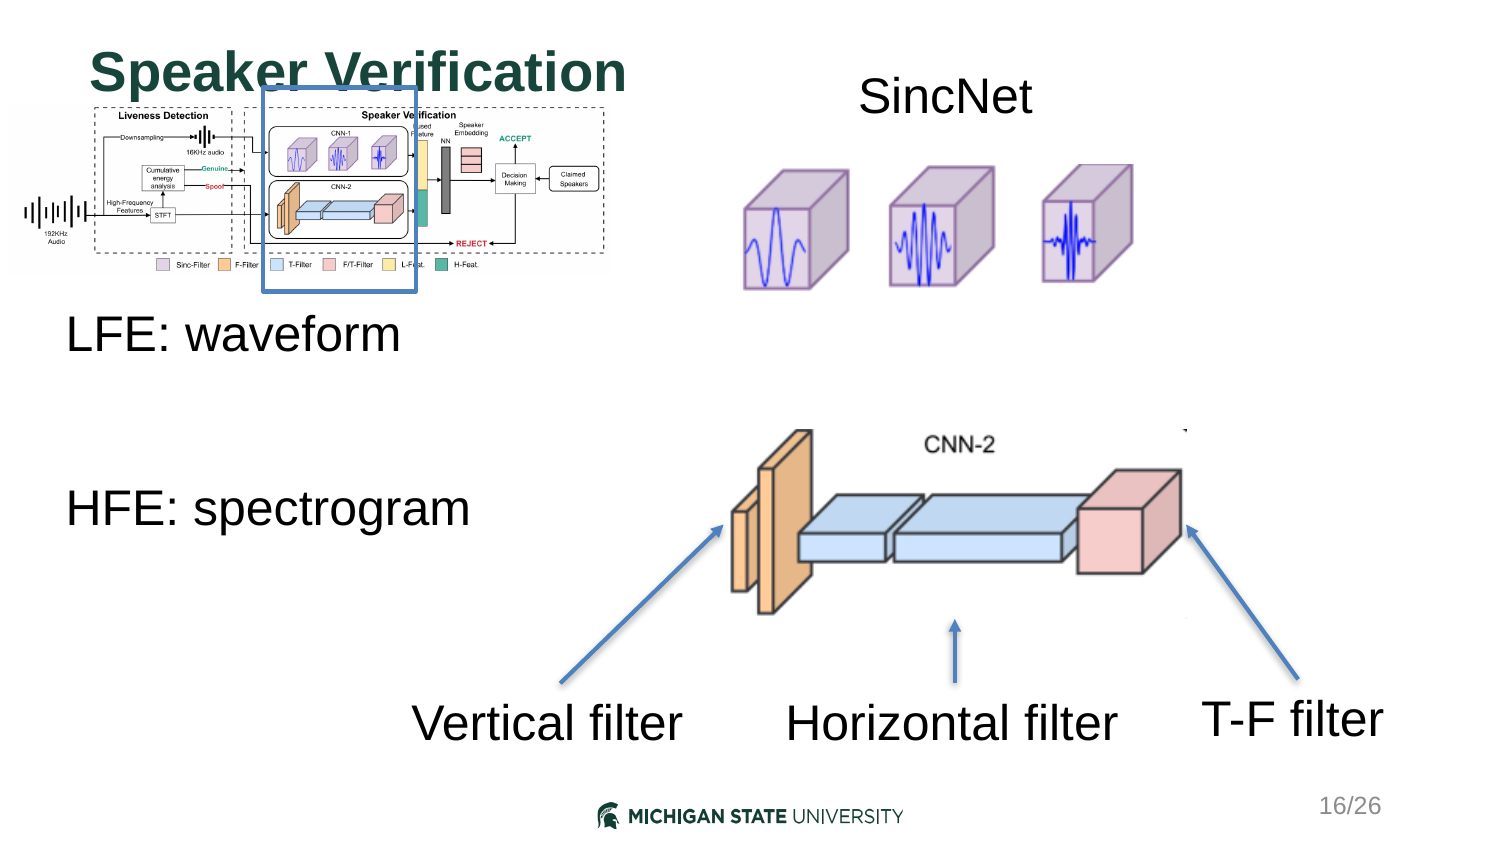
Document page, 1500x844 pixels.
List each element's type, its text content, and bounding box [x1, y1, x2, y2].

picture [9, 101, 1148, 302]
text_box Horizontal filter [770, 683, 1139, 758]
picture [723, 429, 1187, 620]
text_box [1185, 524, 1299, 680]
text_box [261, 284, 418, 294]
text_box SincNet [843, 55, 1120, 131]
text_box LFE: waveform [50, 293, 433, 369]
title Speaker Verification [75, 28, 1473, 136]
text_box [559, 524, 724, 684]
text_box HFE: spectrogram [50, 467, 487, 543]
text_box [261, 85, 418, 100]
slide_number 16/26 [1059, 782, 1397, 828]
text_box Vertical filter [396, 683, 724, 758]
text_box T-F filter [1186, 679, 1411, 755]
